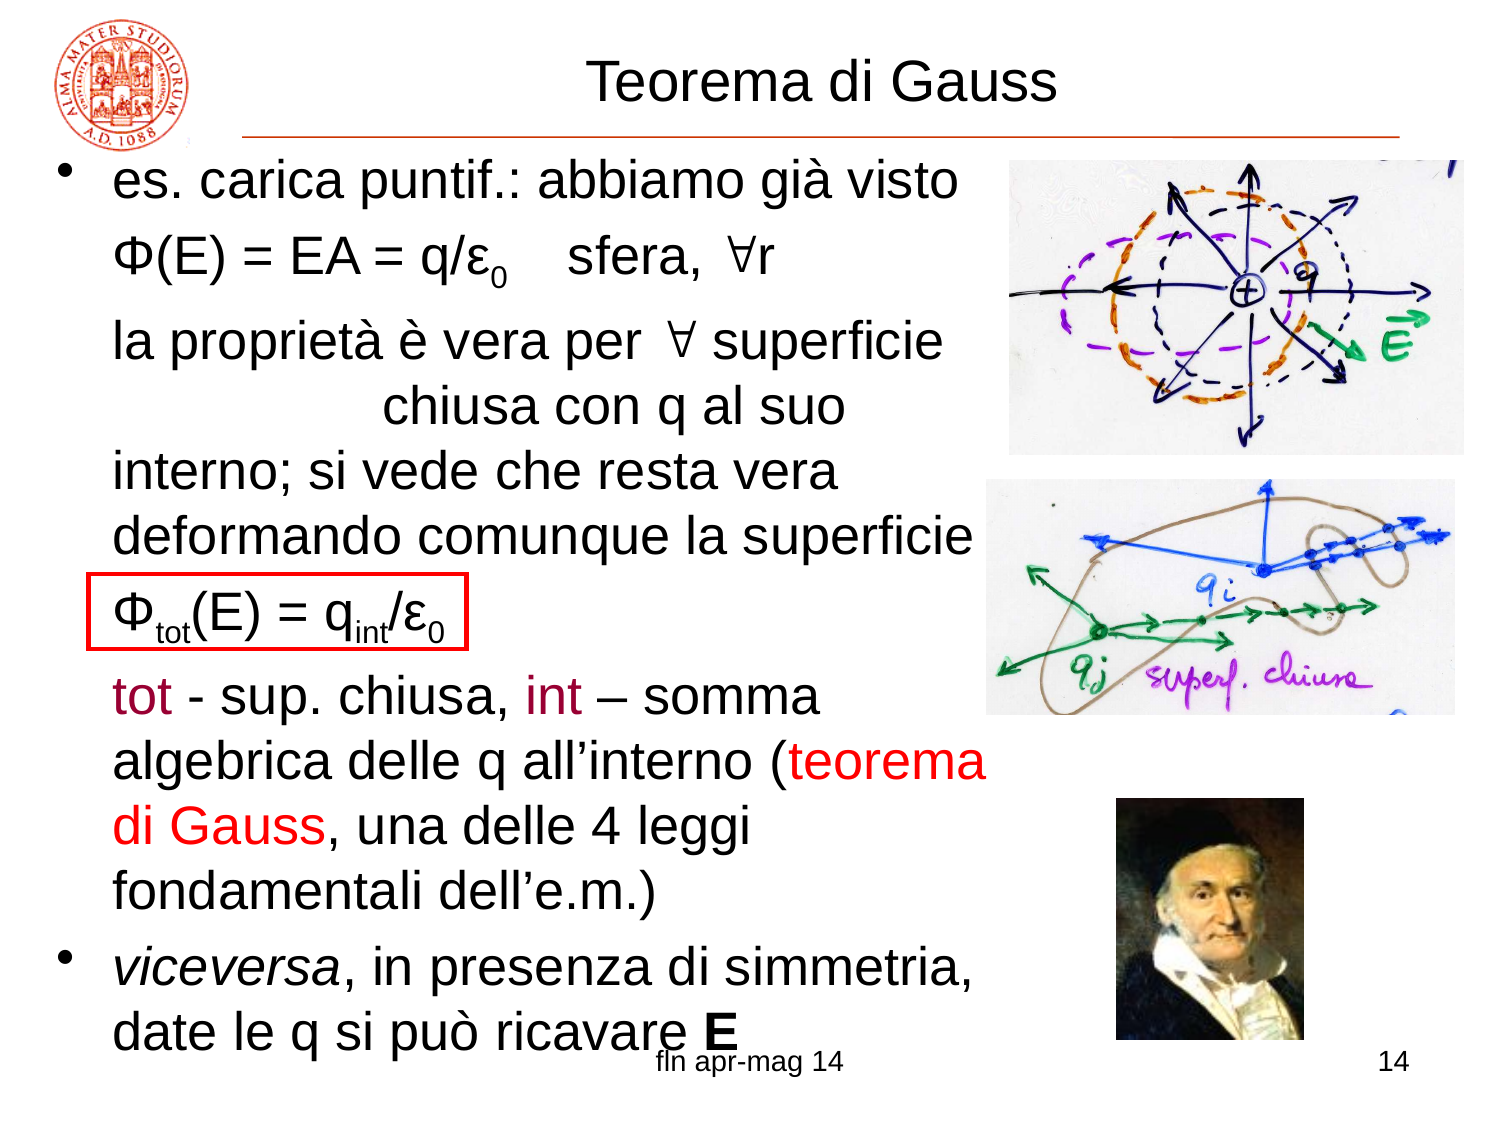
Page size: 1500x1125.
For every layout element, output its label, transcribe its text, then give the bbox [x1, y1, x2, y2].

text_box [88, 574, 467, 649]
picture [53, 18, 190, 137]
title Teorema di Gauss [230, 31, 1415, 126]
picture [1115, 798, 1305, 1040]
list es. carica puntif.: abbiamo già visto Φ(E) = EA = q/ε0 sfera, r la proprietà è vera per  superficie chiusa con q al suo interno; si vede che resta vera deformando comunque la superficie Φtot(E) = qint/ε0 tot - sup. chiusa, int – somma algebrica delle q all’interno (teorema di Gauss, una delle 4 leggi fondamentali dell’e.m.) viceversa, in presenza di simmetria, date le q si può ricavare E [41, 137, 1010, 1024]
slide_number 14 [1074, 1034, 1425, 1103]
picture [1009, 160, 1464, 455]
footer fln apr-mag 14 [512, 1034, 988, 1103]
picture [985, 479, 1455, 715]
